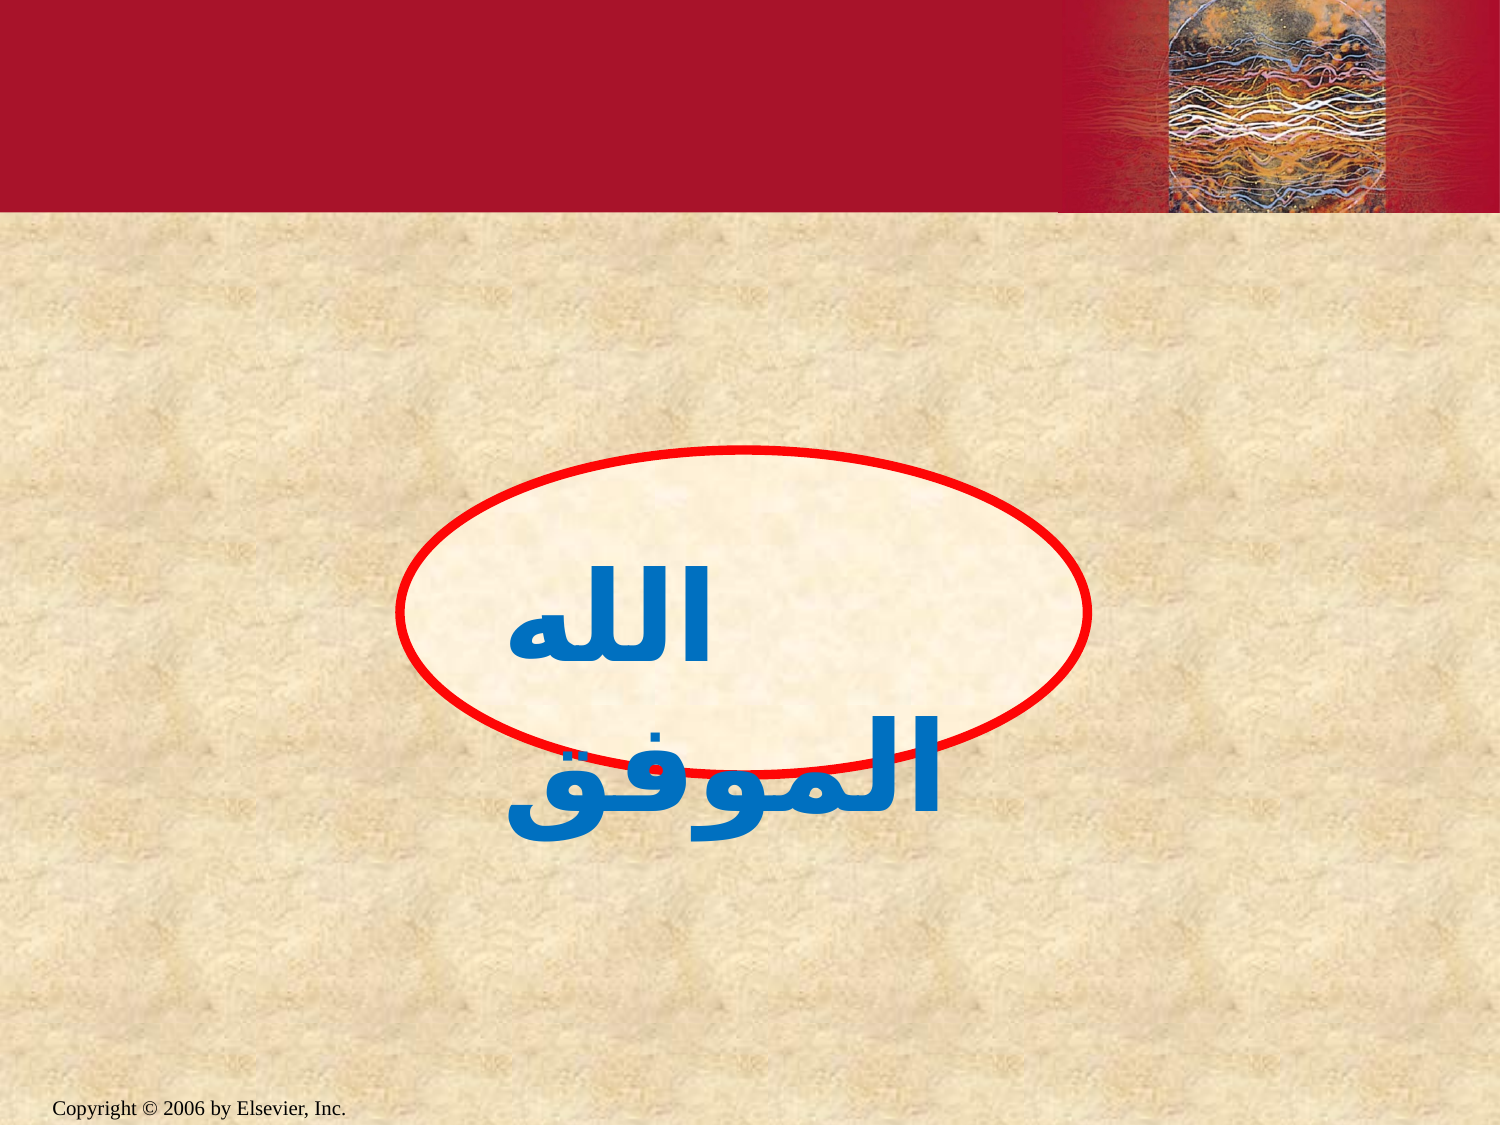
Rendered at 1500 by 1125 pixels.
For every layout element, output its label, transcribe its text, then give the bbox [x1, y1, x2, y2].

text_box الله الموفق [487, 529, 1000, 844]
text_box [399, 450, 1088, 721]
picture [0, 0, 1500, 1125]
